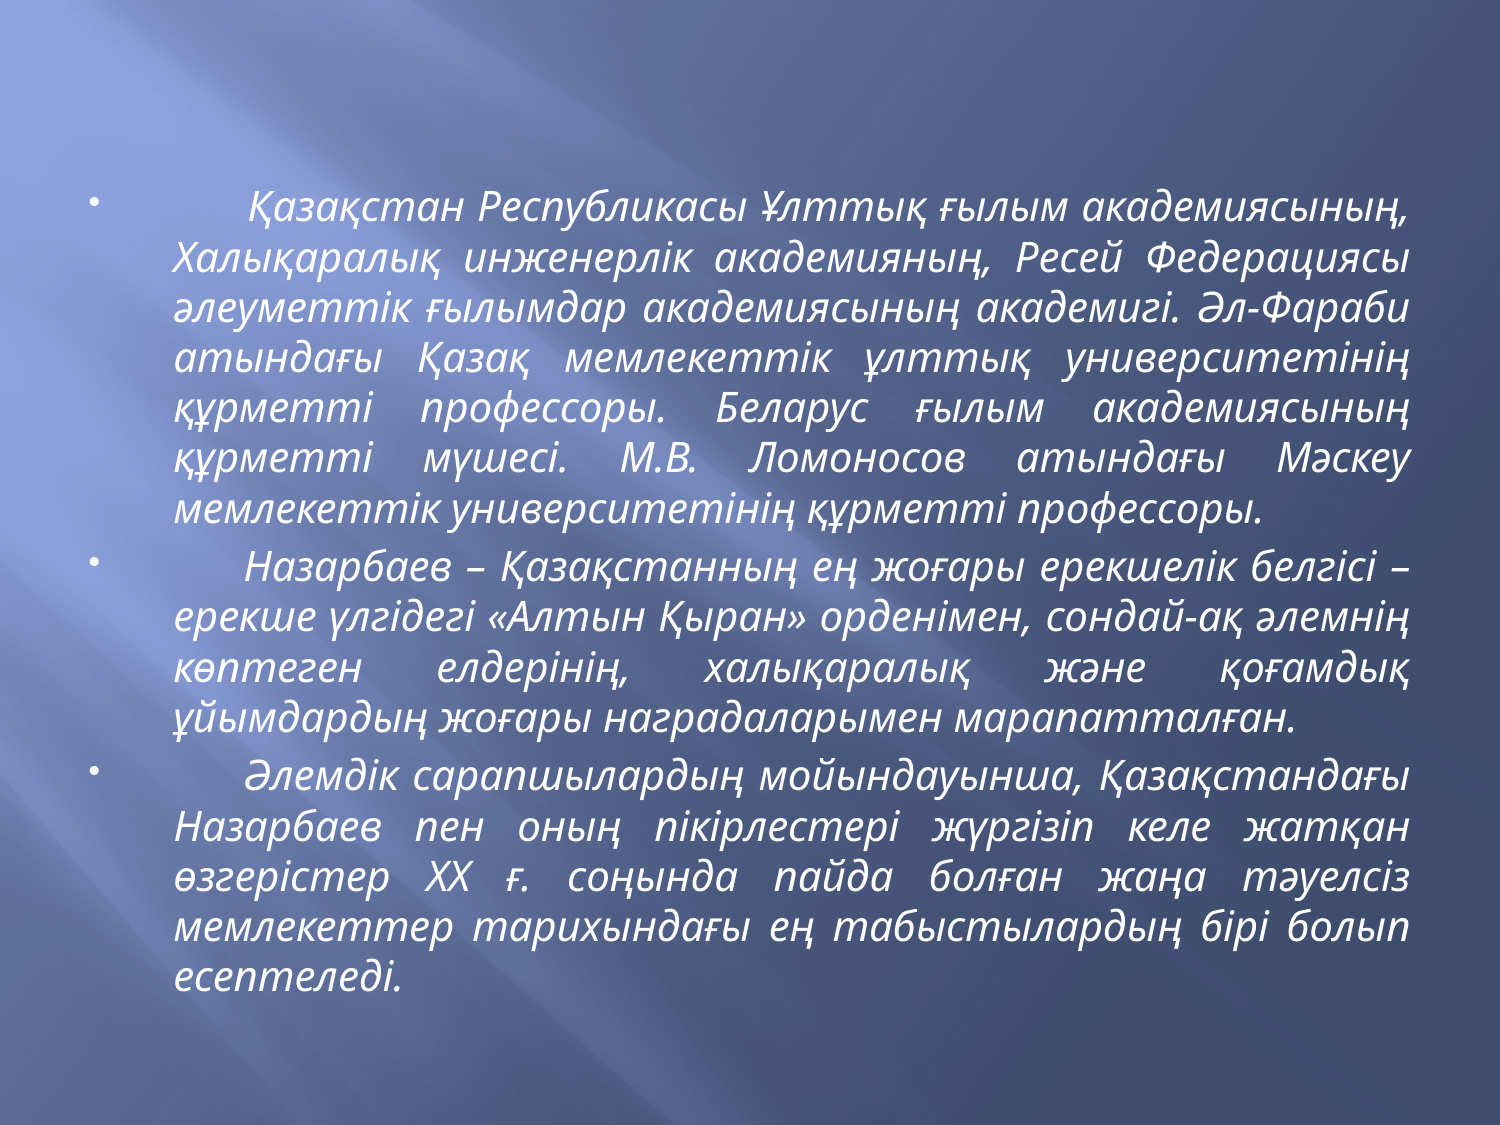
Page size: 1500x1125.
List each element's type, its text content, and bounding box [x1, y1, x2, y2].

list Қазақстан Республикасы Ұлттық ғылым академиясының, Халықаралық инженерлік академияның, Ресей Федерациясы әлеуметтік ғылымдар академиясының академигі. Әл-Фараби атындағы Қазақ мемлекеттік ұлттық университетінің құрметті профессоры. Беларус ғылым академиясының құрметті мүшесі. М.В. Ломоносов атындағы Мәскеу мемлекеттік университетінің құрметті профессоры. Назарбаев – Қазақстанның ең жоғары ерекшелік белгісі – ерекше үлгідегі «Алтын Қыран» орденімен, сондай-ақ әлемнің көптеген елдерінің, халықаралық және қоғамдық ұйымдардың жоғары наградаларымен марапатталған. Әлемдік сарапшылардың мойындауынша, Қазақстандағы Назарбаев пен оның пікірлестері жүргізіп келе жатқан өзгерістер ХХ ғ. соңында пайда болған жаңа тәуелсіз мемлекеттер тарихындағы ең табыстылардың бірі болып есептеледі. [75, 172, 1425, 1035]
